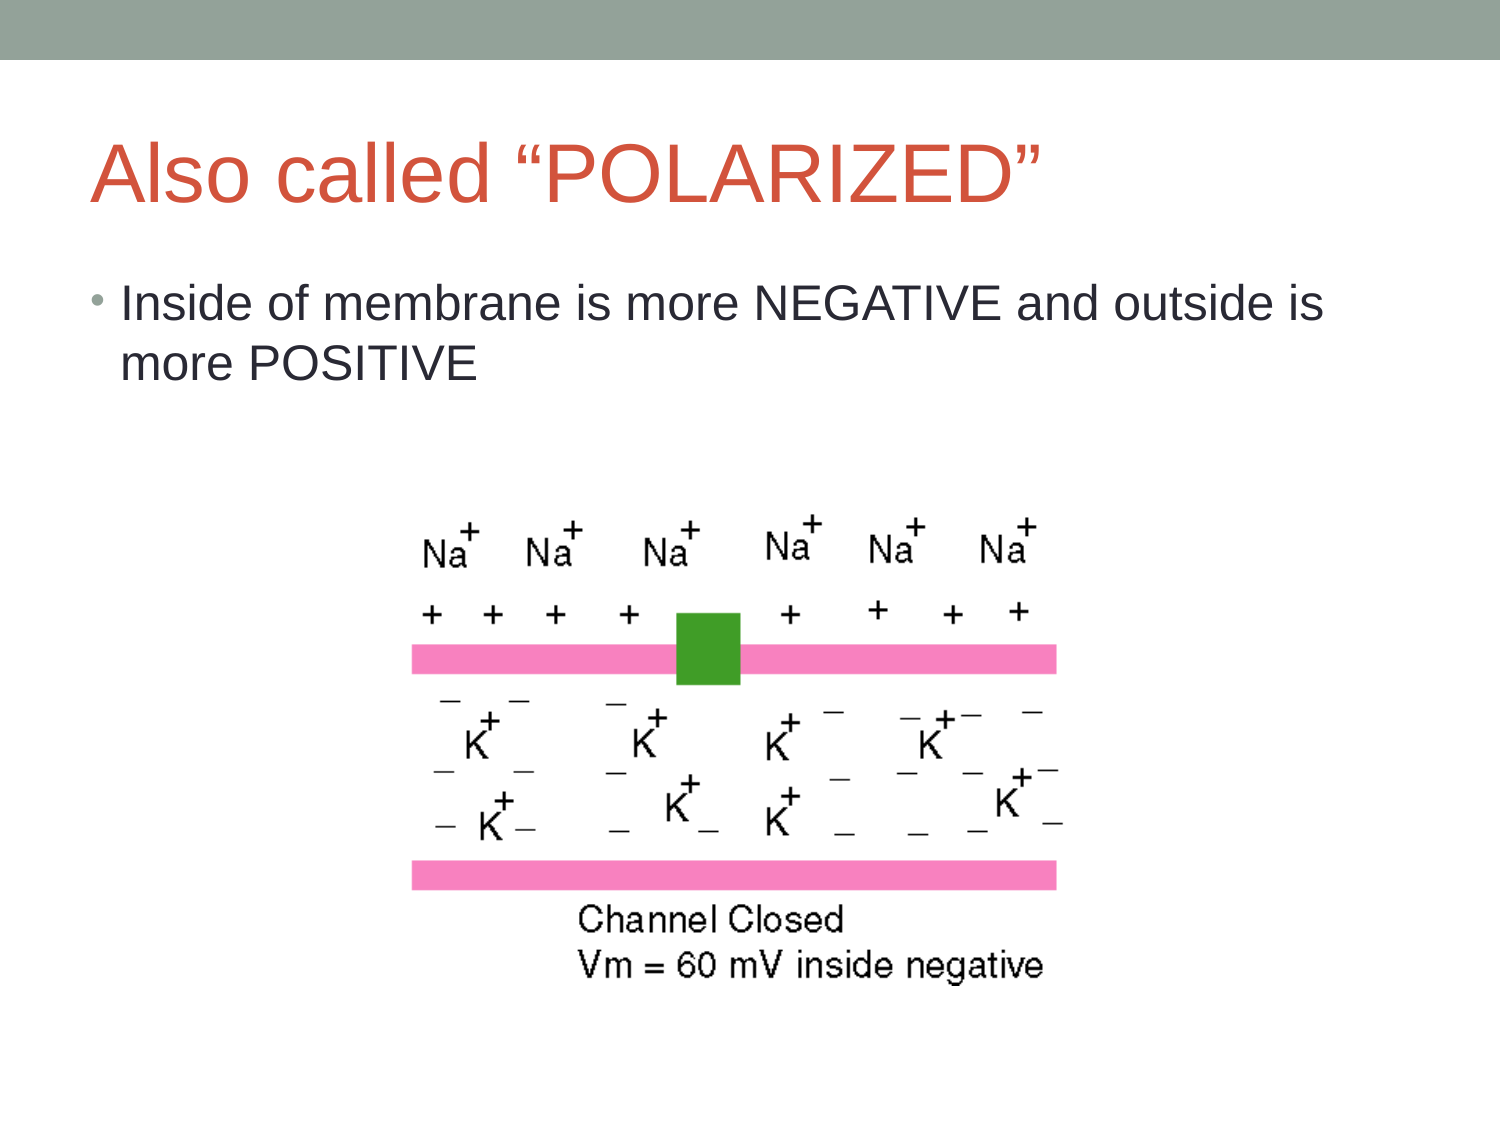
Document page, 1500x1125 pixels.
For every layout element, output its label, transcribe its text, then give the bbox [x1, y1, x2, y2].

list Inside of membrane is more NEGATIVE and outside is more POSITIVE [75, 262, 1425, 1063]
title Also called “POLARIZED” [75, 87, 1425, 250]
picture [287, 499, 1182, 987]
